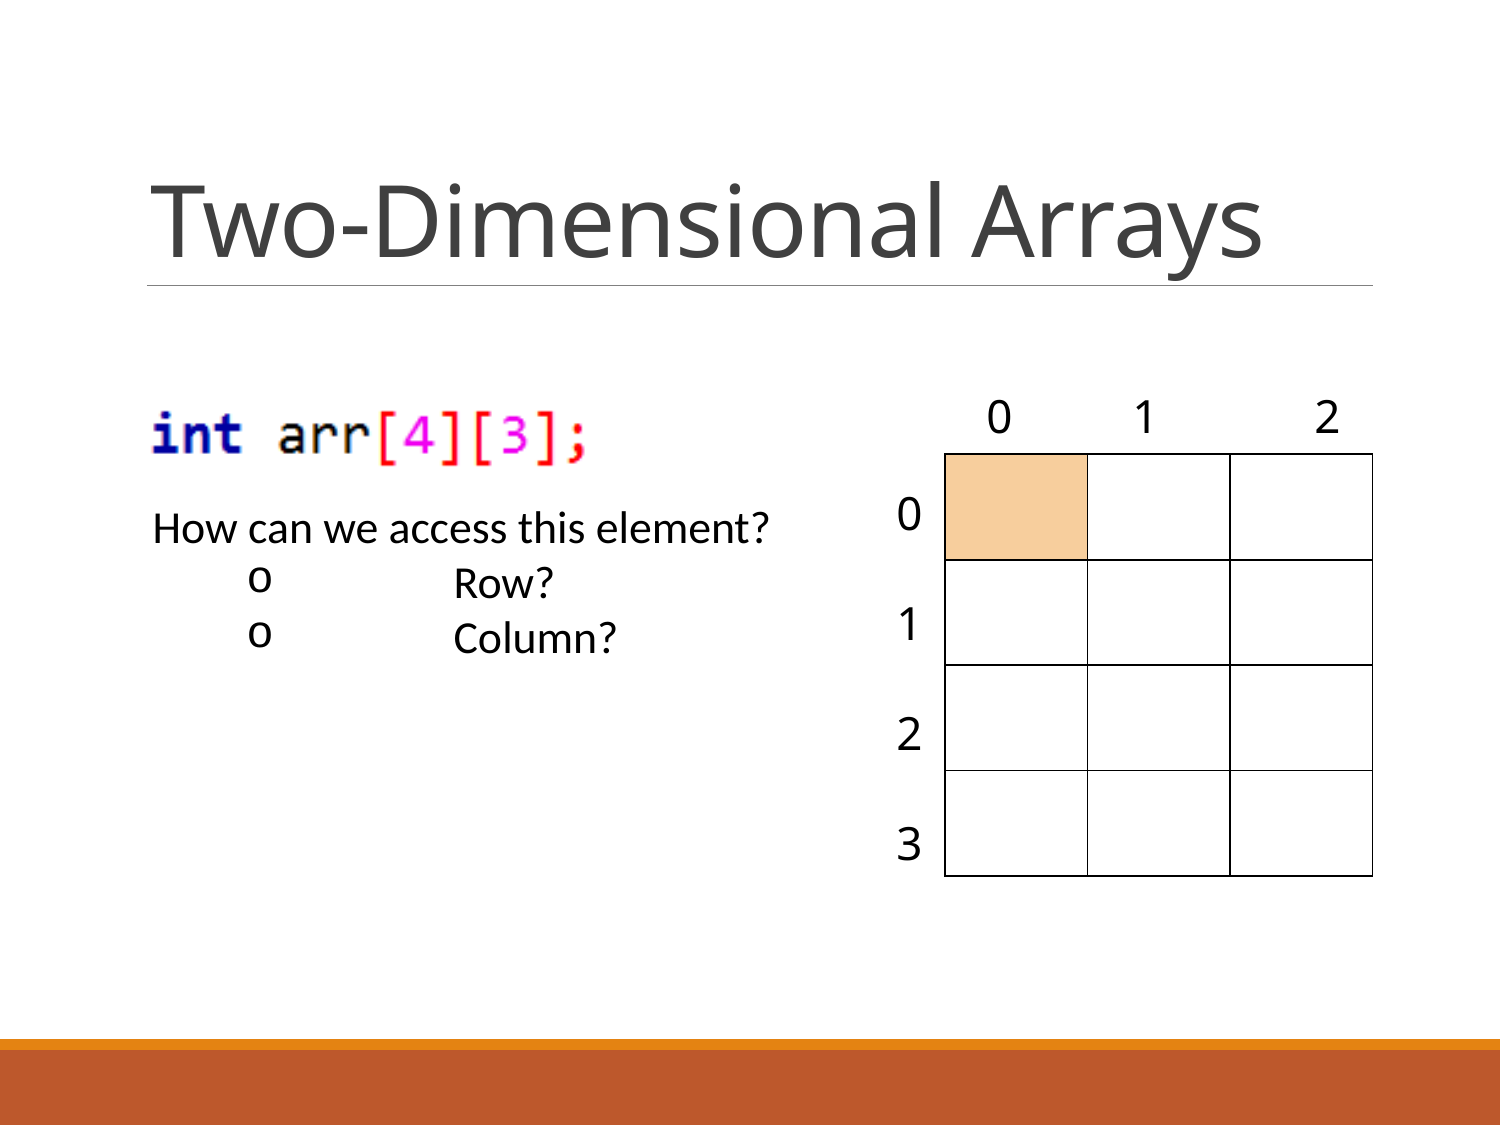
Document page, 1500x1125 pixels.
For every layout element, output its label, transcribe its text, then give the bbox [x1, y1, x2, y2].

title Two-Dimensional Arrays [135, 47, 1373, 285]
table_cell [1231, 666, 1372, 770]
table_cell [1088, 561, 1229, 664]
text_box 0 1 2 [959, 380, 1356, 451]
table_cell [1231, 561, 1372, 664]
text_box How can we access this element? Row? Column? [137, 490, 787, 671]
table_header [946, 455, 1087, 559]
table_cell [950, 666, 1087, 770]
text_box 0 1 2 3 [857, 477, 950, 877]
table_cell [1088, 771, 1229, 875]
table_header [1231, 455, 1372, 559]
table_cell [950, 771, 1087, 875]
picture [134, 380, 602, 492]
table_cell [950, 561, 1087, 664]
table_cell [1088, 666, 1229, 770]
table_cell [1231, 771, 1372, 875]
table_header [1088, 455, 1229, 559]
